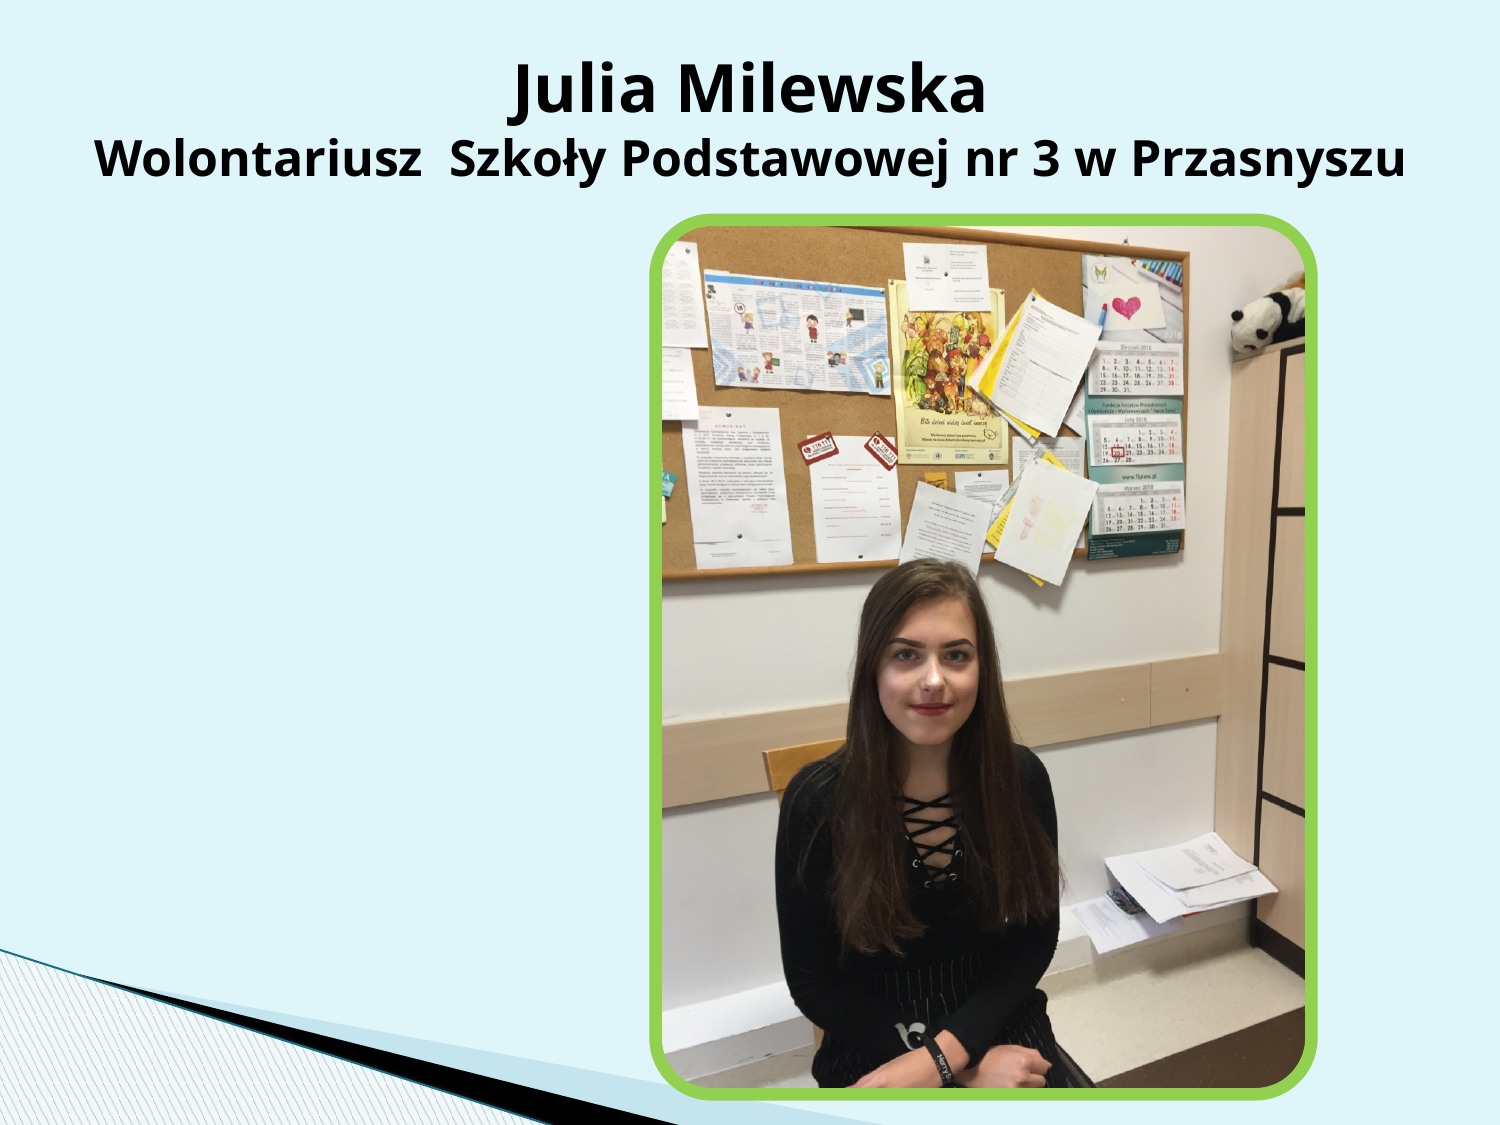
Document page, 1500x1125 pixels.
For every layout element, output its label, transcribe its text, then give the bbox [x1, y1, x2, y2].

picture [662, 994, 1305, 1088]
title Julia Milewska Wolontariusz Szkoły Podstawowej nr 3 w Przasnyszu [76, 0, 1425, 233]
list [545, 328, 1422, 986]
picture [662, 233, 1305, 327]
